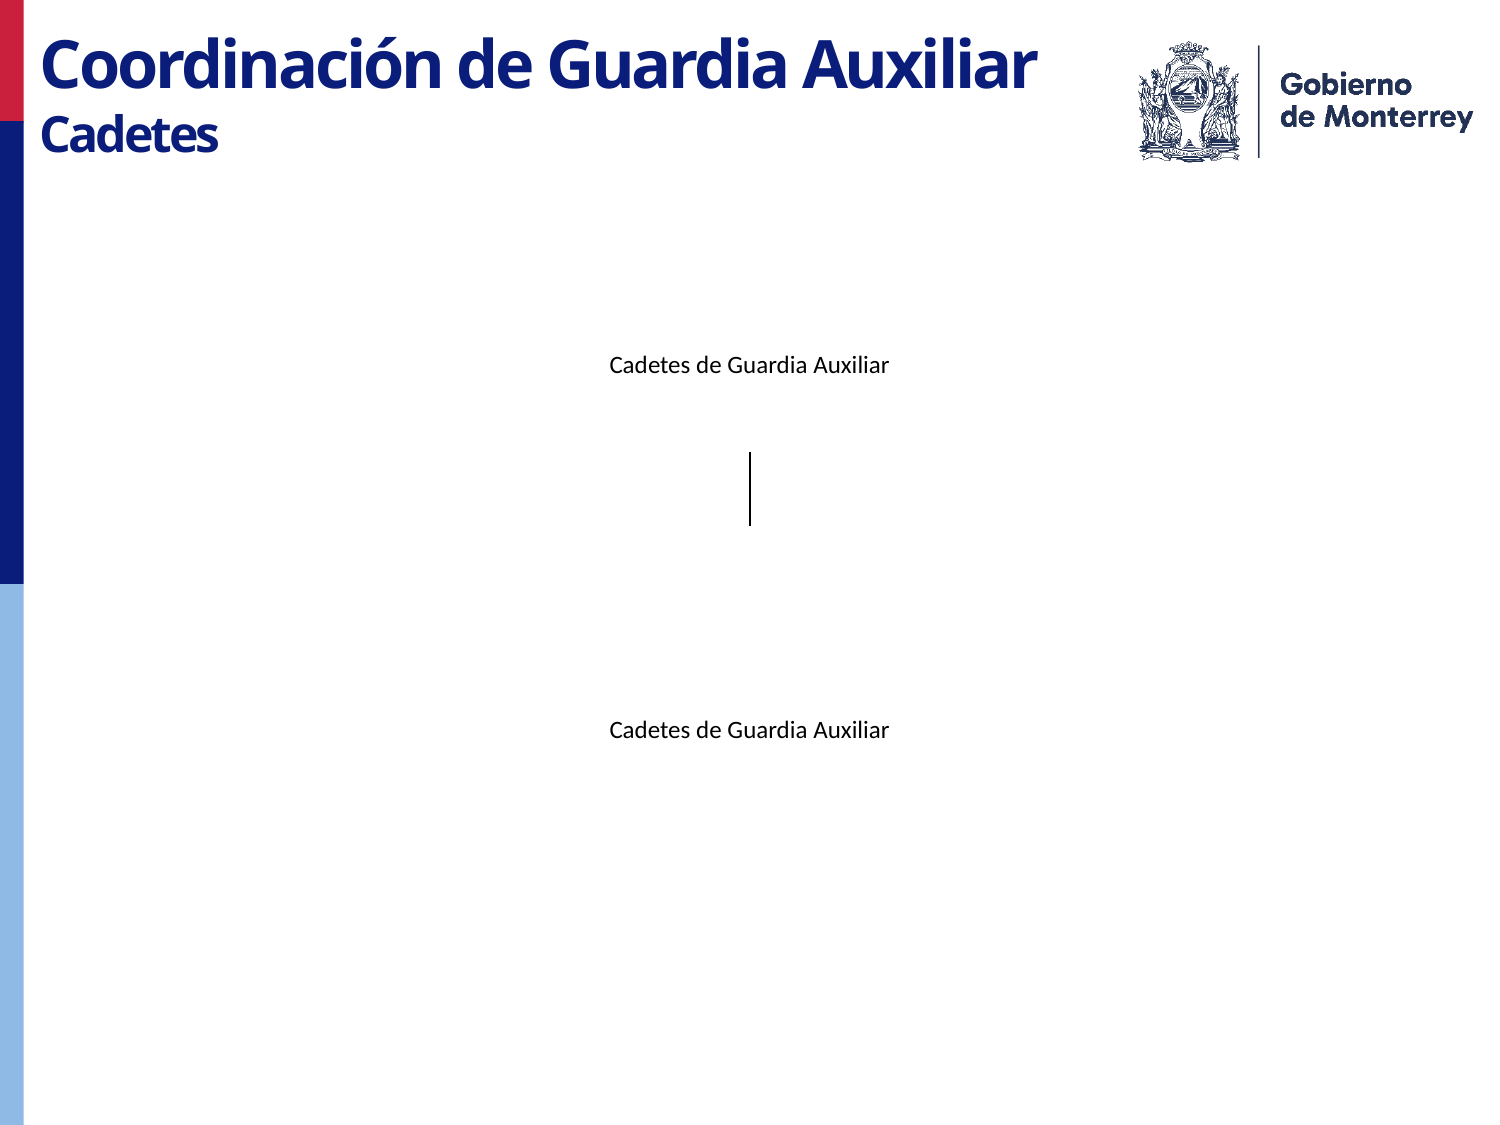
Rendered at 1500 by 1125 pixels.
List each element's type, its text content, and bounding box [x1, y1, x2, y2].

text_box Coordinación de Guardia Auxiliar Cadetes [25, 14, 1145, 170]
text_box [427, 246, 1073, 1037]
picture [1128, 30, 1483, 173]
